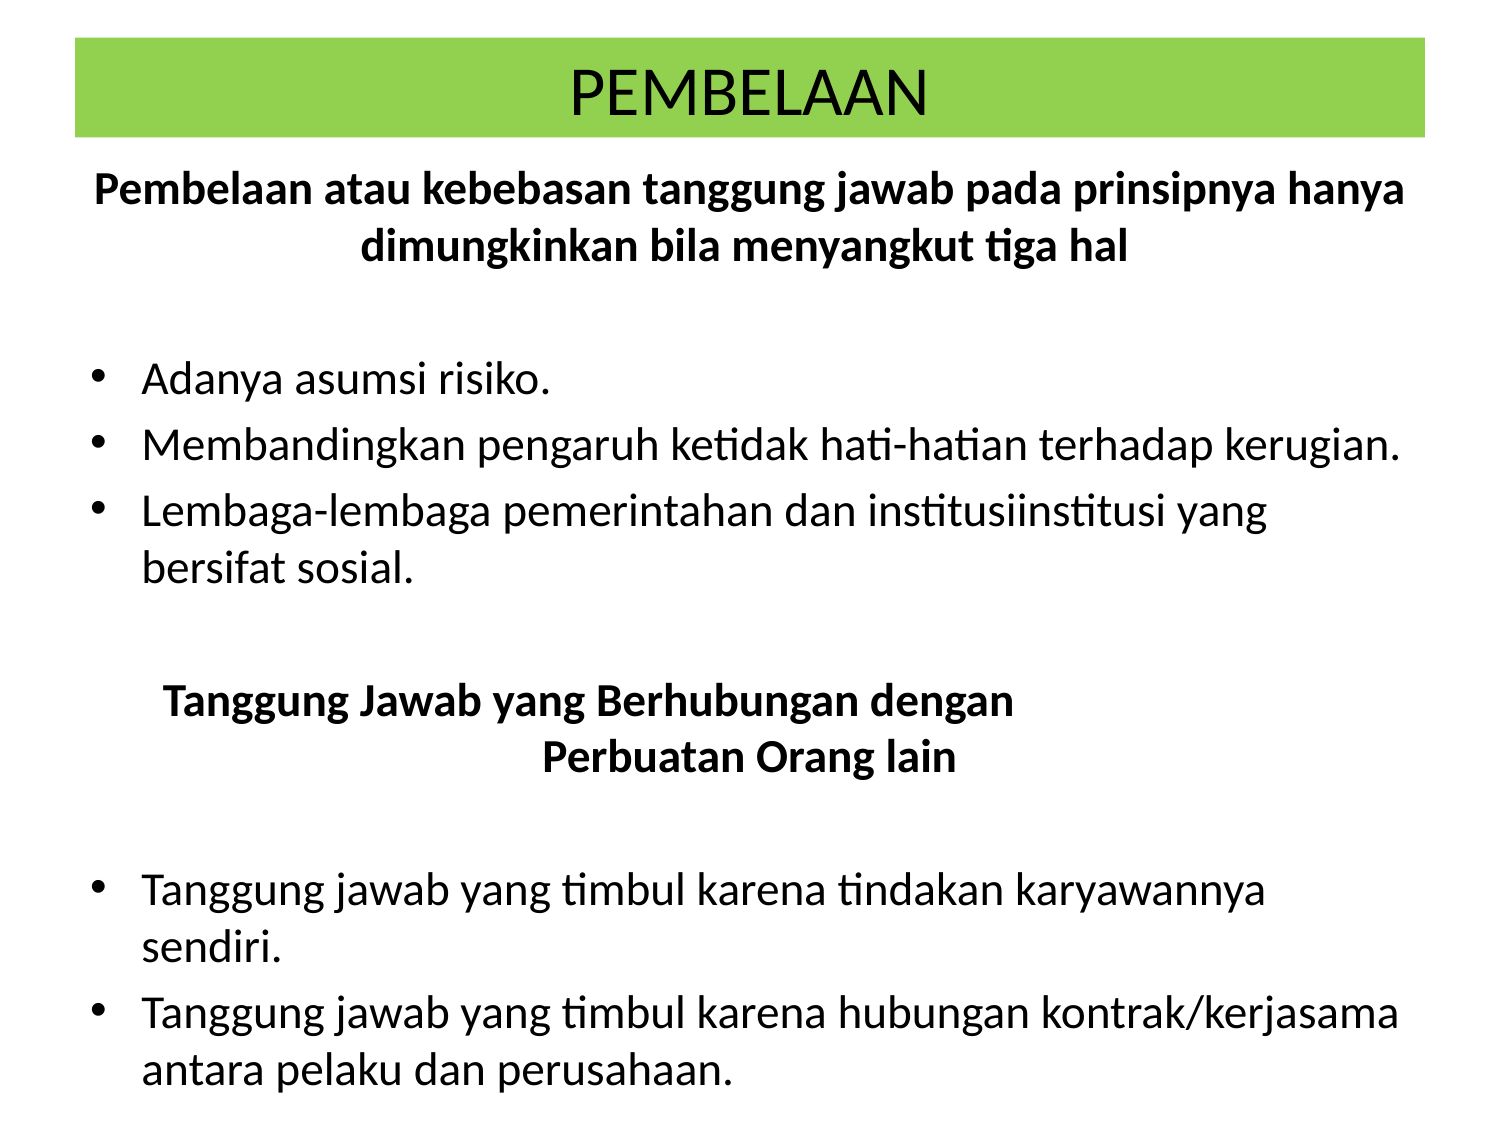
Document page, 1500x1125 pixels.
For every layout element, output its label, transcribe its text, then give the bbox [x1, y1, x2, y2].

list Pembelaan atau kebebasan tanggung jawab pada prinsipnya hanya dimungkinkan bila menyangkut tiga hal Adanya asumsi risiko. Membandingkan pengaruh ketidak hati-hatian terhadap kerugian. Lembaga-lembaga pemerintahan dan institusiinstitusi yang bersifat sosial. Tanggung Jawab yang Berhubungan dengan Perbuatan Orang lain Tanggung jawab yang timbul karena tindakan karyawannya sendiri. Tanggung jawab yang timbul karena hubungan kontrak/kerjasama antara pelaku dan perusahaan. [75, 149, 1425, 1125]
title PEMBELAAN [75, 37, 1425, 138]
